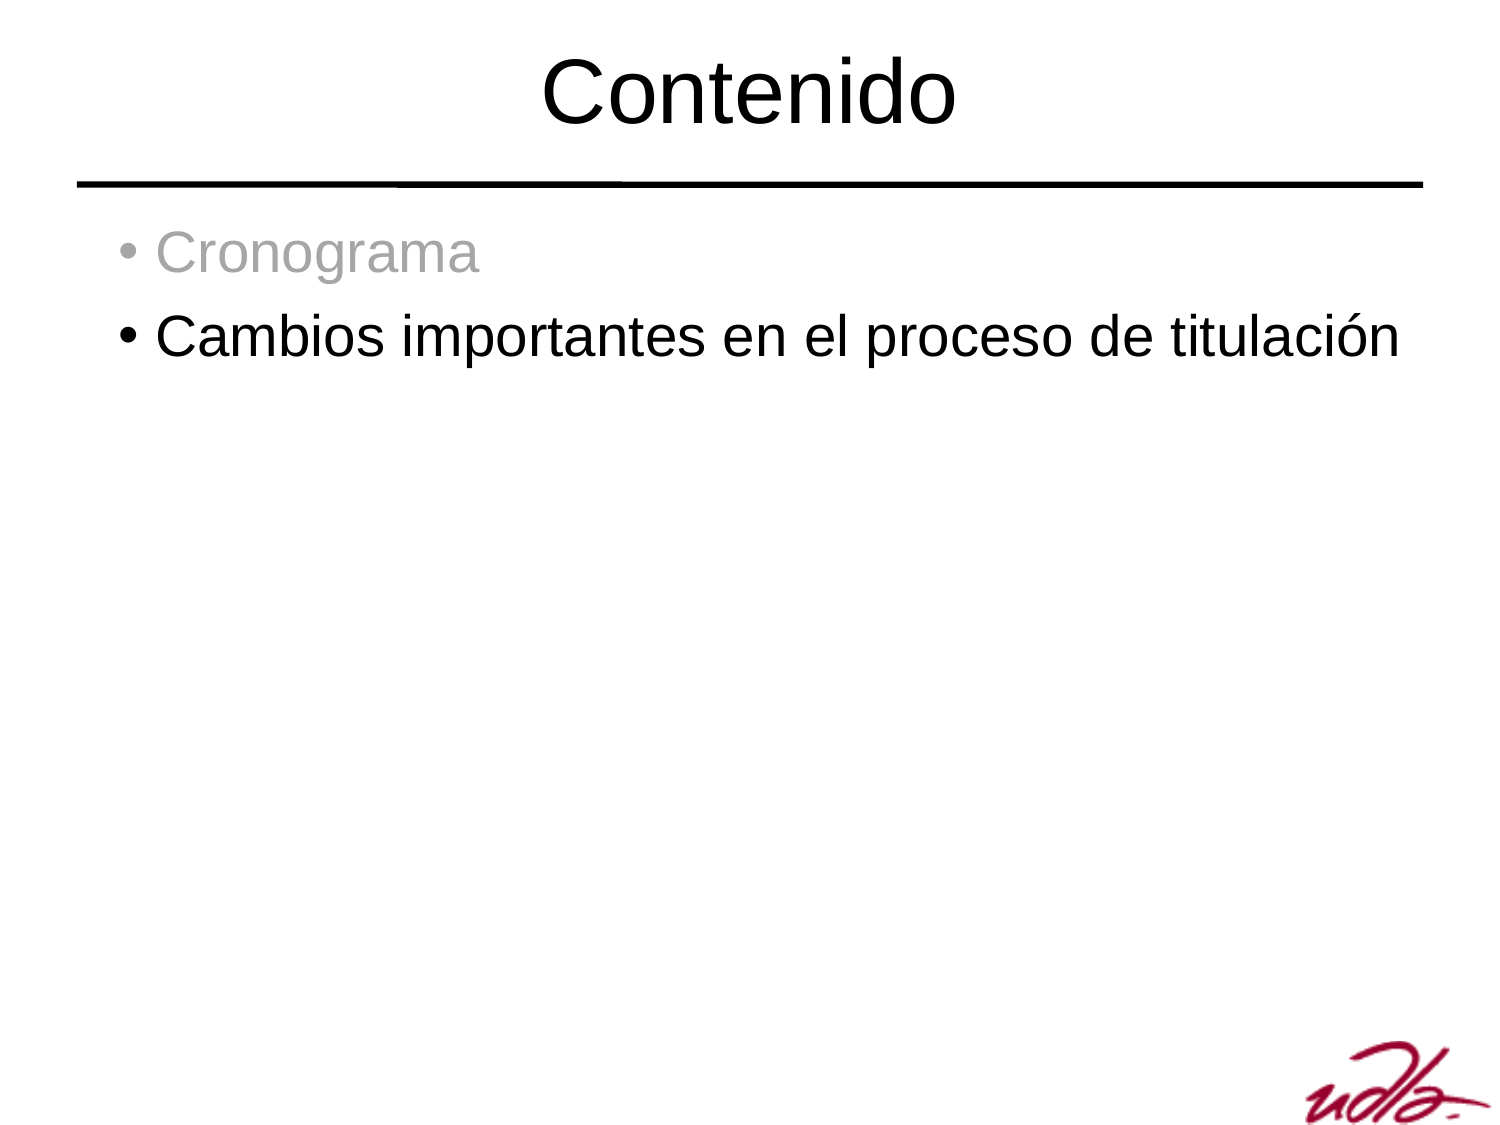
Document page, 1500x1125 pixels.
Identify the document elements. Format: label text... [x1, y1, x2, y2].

title Contenido [103, 2, 1397, 185]
list Cronograma Cambios importantes en el proceso de titulación [103, 215, 1500, 1125]
